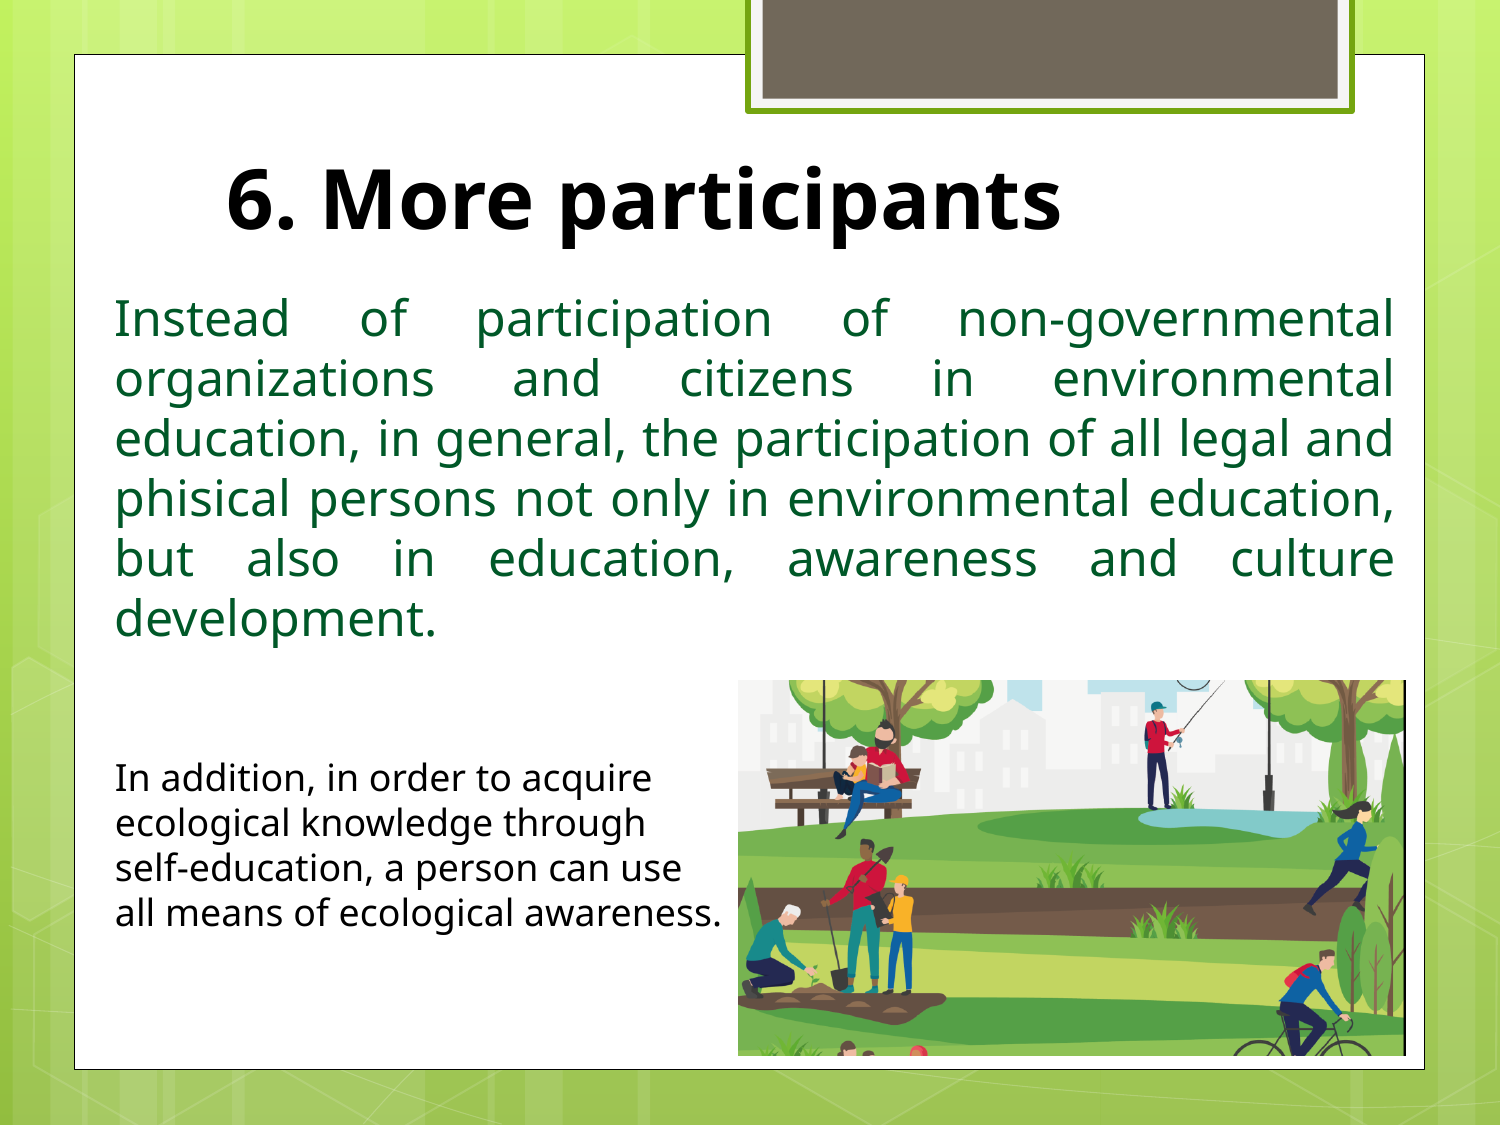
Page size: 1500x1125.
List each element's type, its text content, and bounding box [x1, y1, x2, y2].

title 6. More participants [211, 66, 1365, 254]
text_box In addition, in order to acquire ecological knowledge through self-education, a person can use all means of ecological awareness. [100, 746, 727, 941]
list Instead of participation of non-governmental organizations and citizens in environmental education, in general, the participation of all legal and phisical persons not only in environmental education, but also in education, awareness and culture development. [88, 278, 1412, 855]
picture [738, 682, 1406, 1056]
